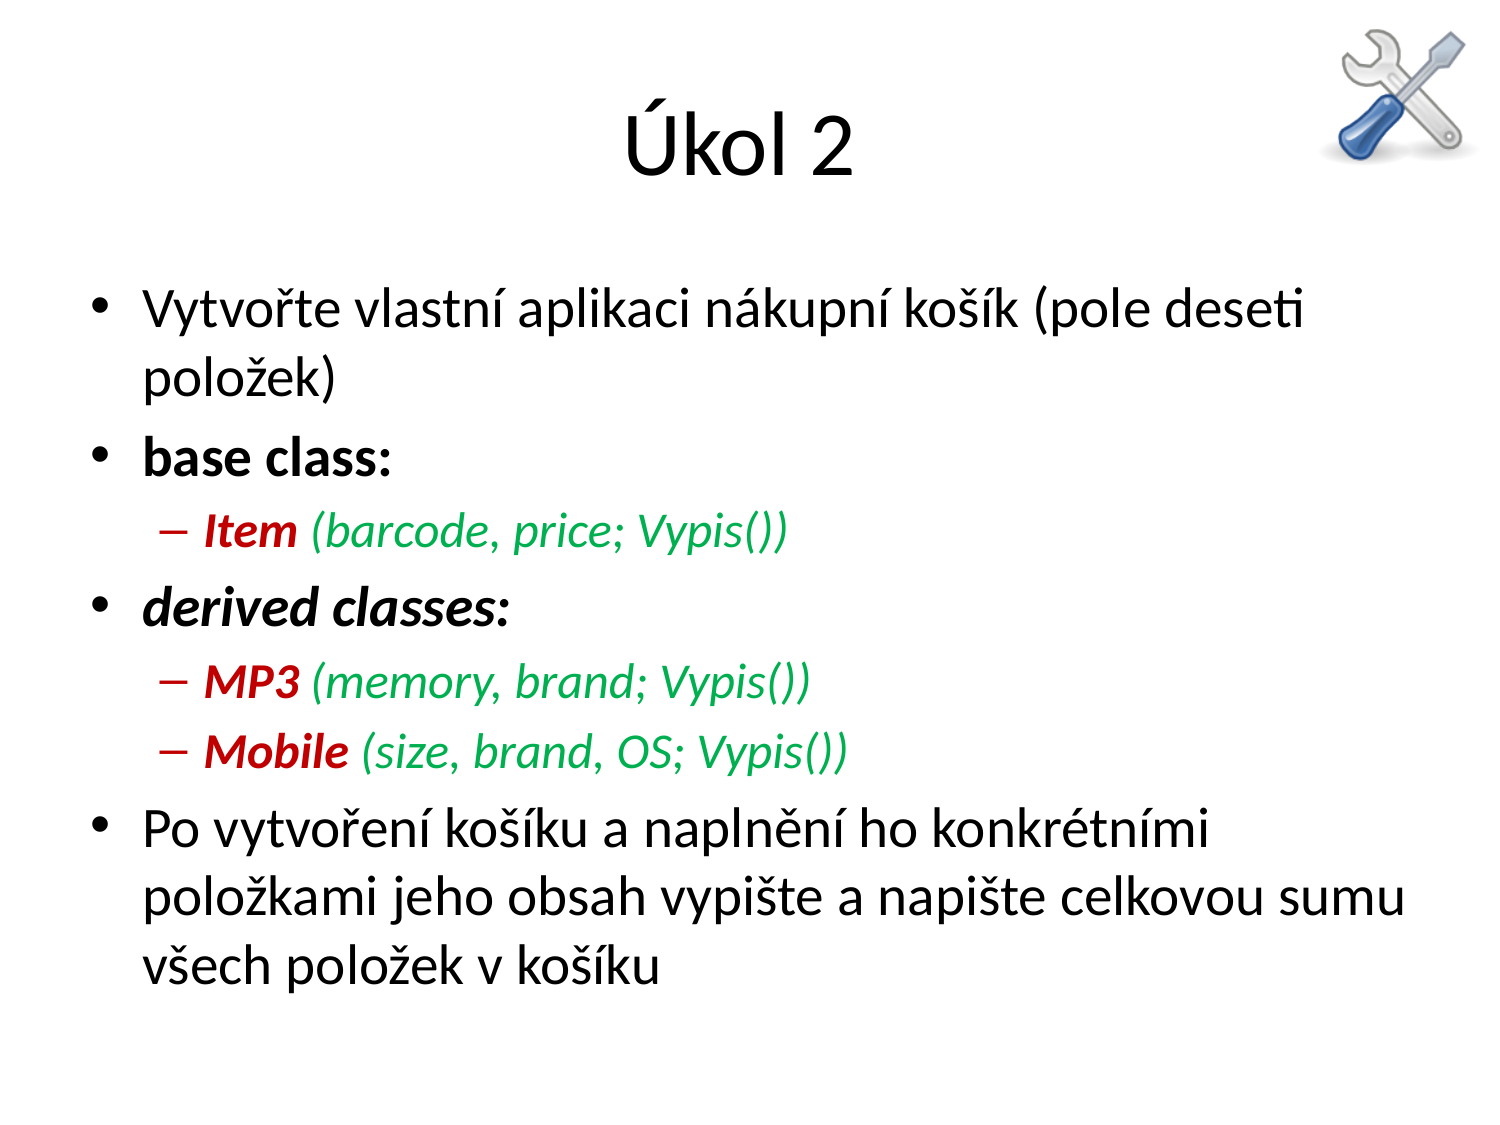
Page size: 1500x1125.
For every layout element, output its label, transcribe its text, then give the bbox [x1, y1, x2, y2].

title Úkol 2 [75, 45, 1425, 233]
list Vytvořte vlastní aplikaci nákupní košík (pole deseti položek) base class: Item (barcode, price; Vypis()) derived classes: MP3 (memory, brand; Vypis()) Mobile (size, brand, OS; Vypis()) Po vytvoření košíku a naplnění ho konkrétními položkami jeho obsah vypište a napište celkovou sumu všech položek v košíku [75, 262, 1425, 1005]
picture [1316, 14, 1482, 180]
